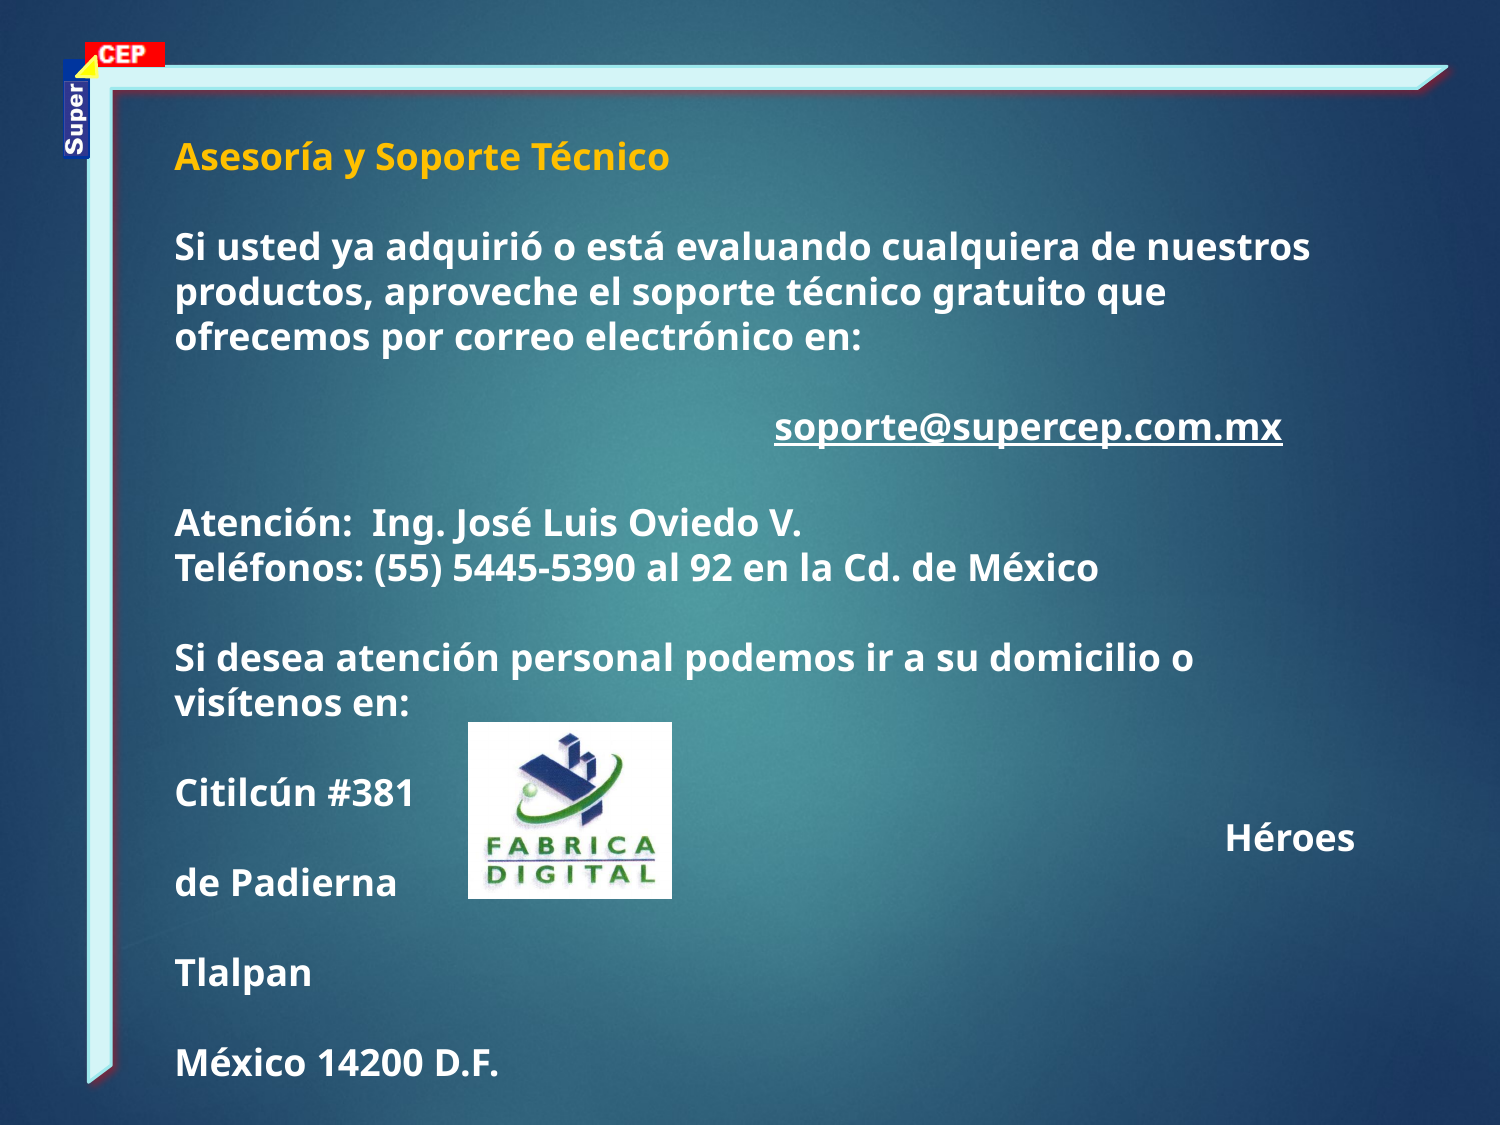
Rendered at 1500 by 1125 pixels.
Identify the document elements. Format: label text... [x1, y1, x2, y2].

text_box [170, 64, 1449, 90]
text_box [64, 42, 166, 158]
text_box [86, 167, 113, 1084]
title Asesoría y Soporte Técnico Si usted ya adquirió o está evaluando cualquiera de nuestros productos, aproveche el soporte técnico gratuito que ofrecemos por correo electrónico en: soporte@supercep.com.mx Atención: Ing. José Luis Oviedo V. Teléfonos: (55) 5445-5390 al 92 en la Cd. de México Si desea atención personal podemos ir a su domicilio o visítenos en: Citilcún #381 Héroes de Padierna Tlalpan México 14200 D.F. [159, 125, 1372, 1050]
picture [0, 0, 1500, 1125]
